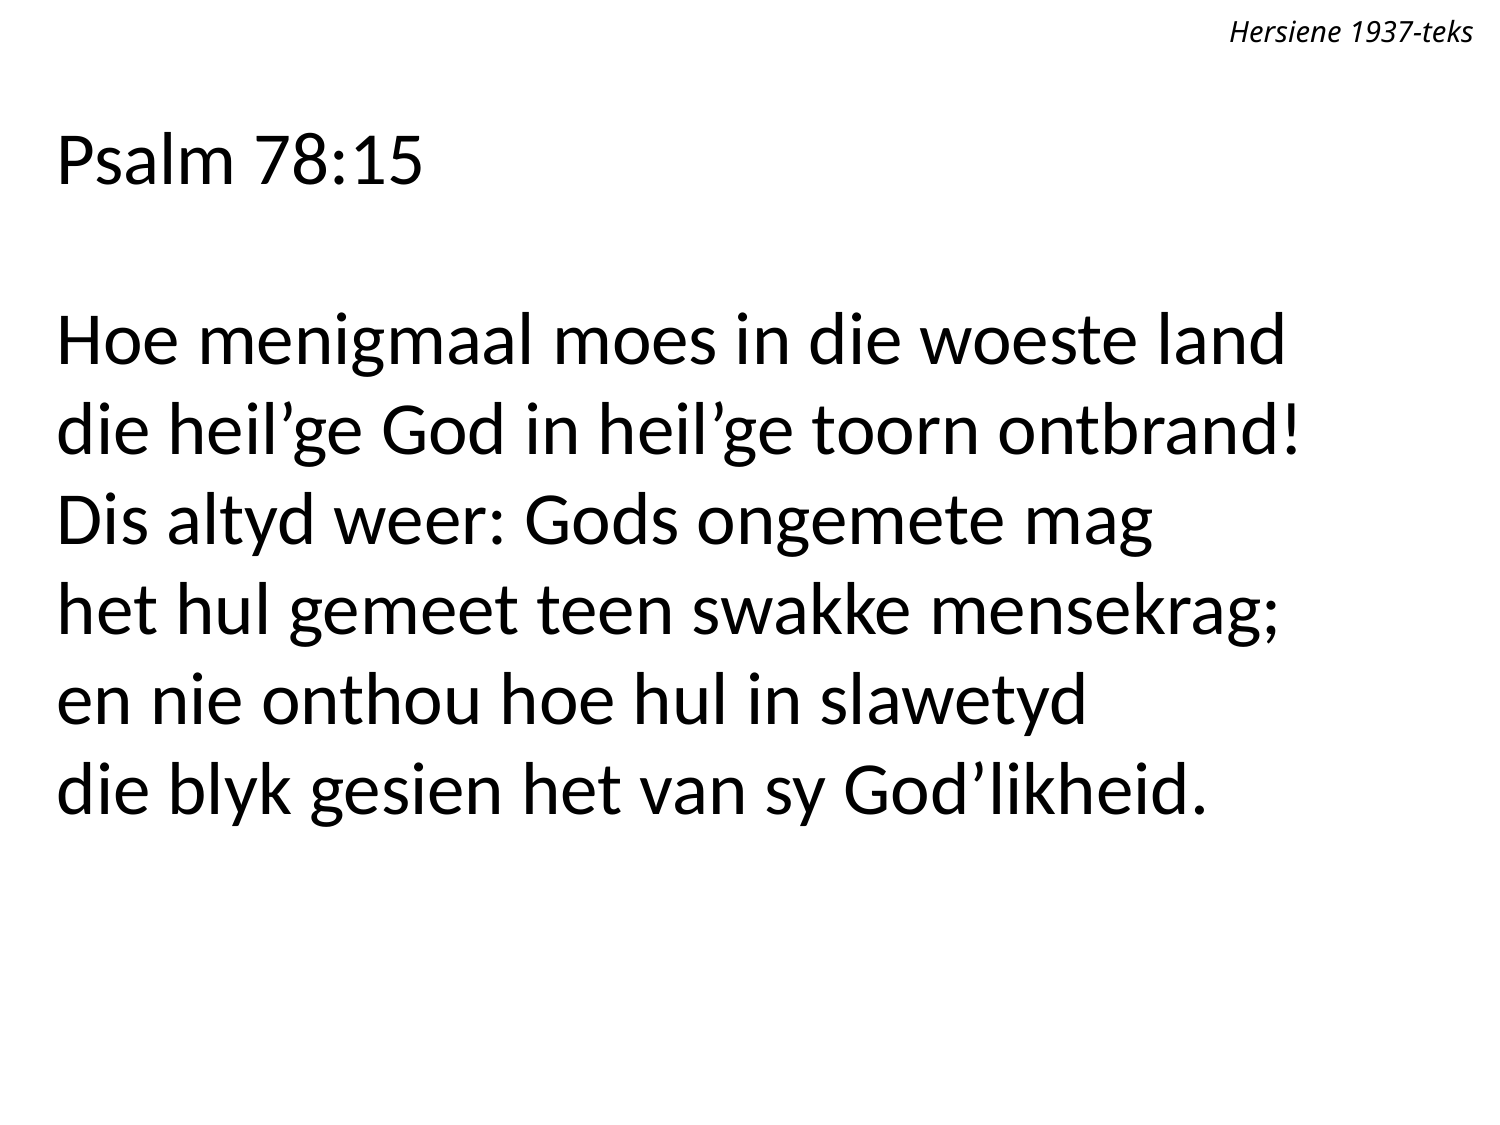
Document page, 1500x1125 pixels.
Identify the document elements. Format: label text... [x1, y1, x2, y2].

text_box Psalm 78:15 Hoe menigmaal moes in die woeste land die heil’ge God in heil’ge toorn ontbrand! Dis altyd weer: Gods ongemete mag het hul gemeet teen swakke mensekrag; en nie onthou hoe hul in slawetyd die blyk gesien het van sy God’likheid. [41, 101, 1436, 837]
text_box Hersiene 1937-teks [1214, 5, 1489, 56]
